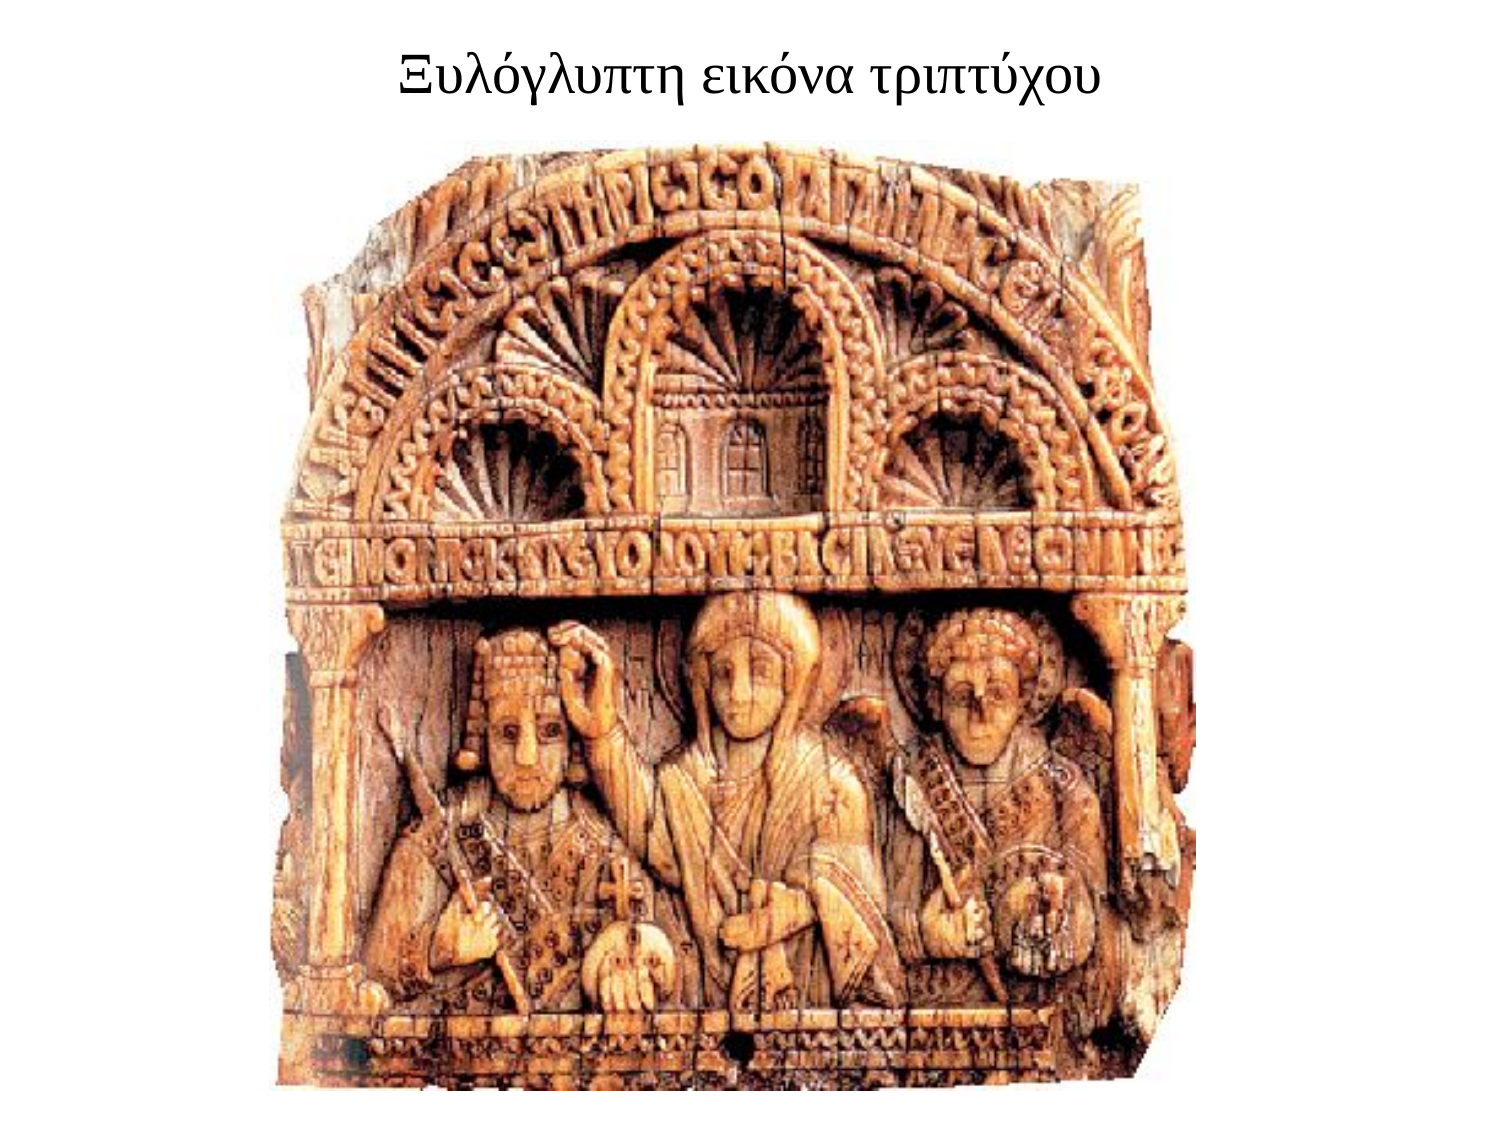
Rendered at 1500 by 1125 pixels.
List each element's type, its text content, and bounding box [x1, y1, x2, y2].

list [269, 140, 1196, 1092]
title Ξυλόγλυπτη εικόνα τριπτύχου [0, 0, 1500, 141]
